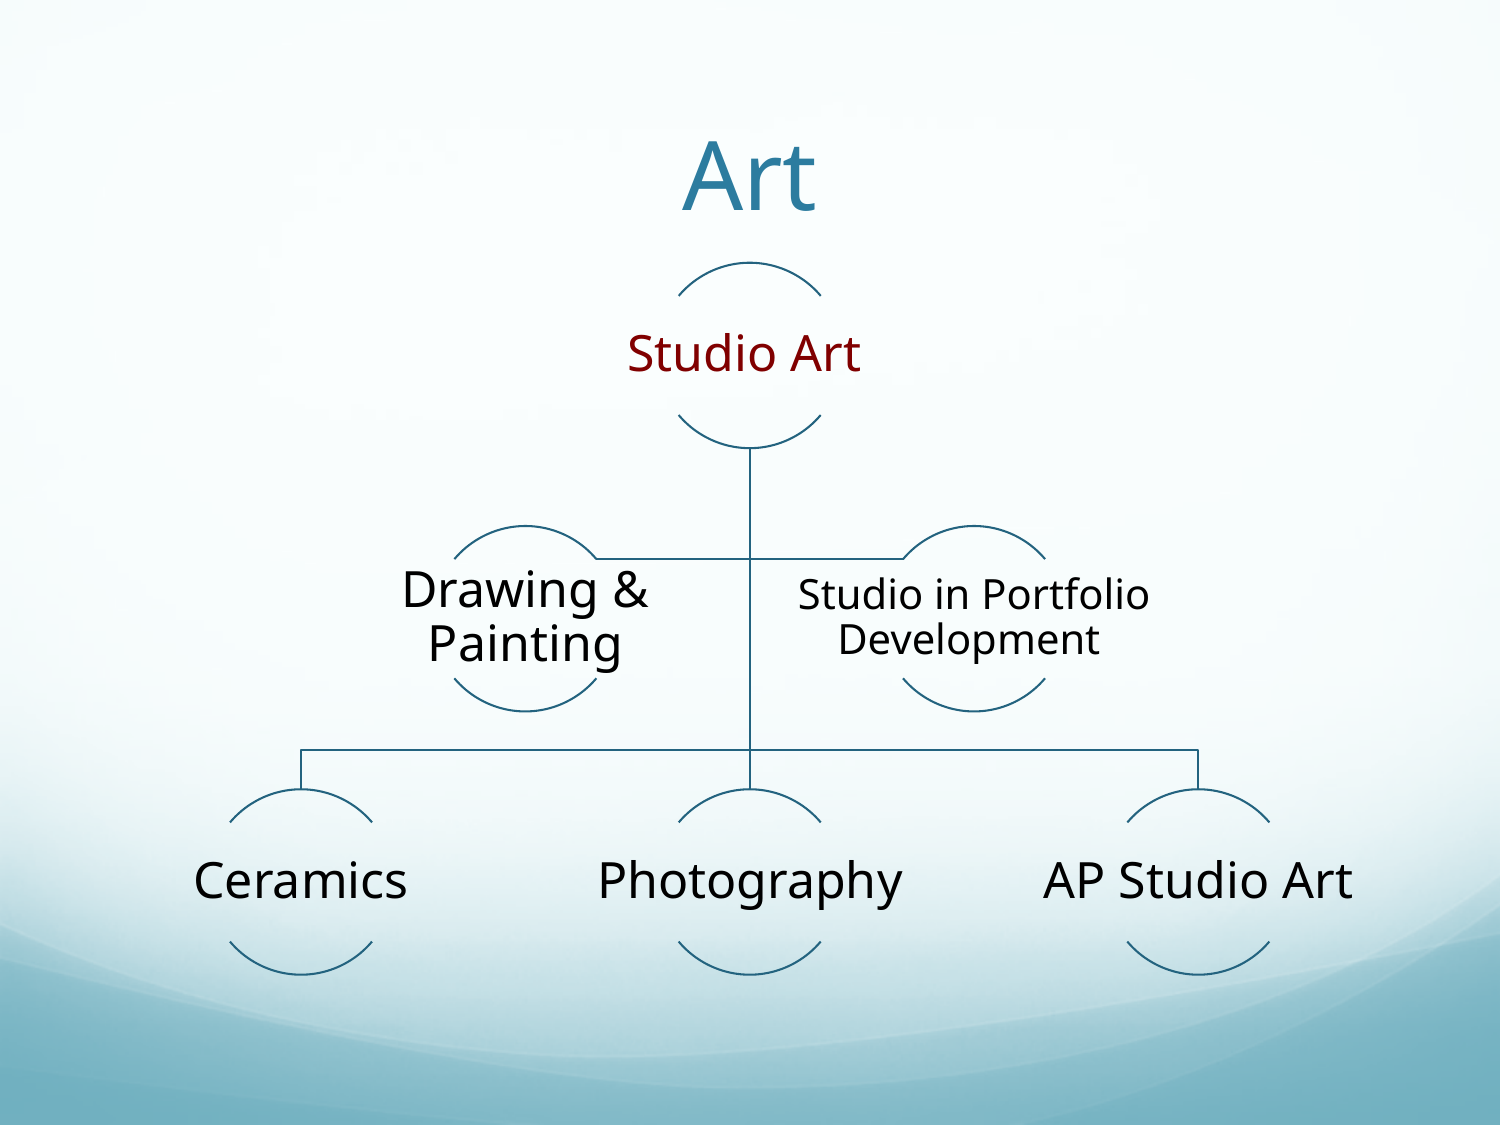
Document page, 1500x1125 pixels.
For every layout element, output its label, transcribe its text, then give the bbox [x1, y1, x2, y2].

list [89, 261, 1410, 976]
title Art [90, 17, 1410, 237]
